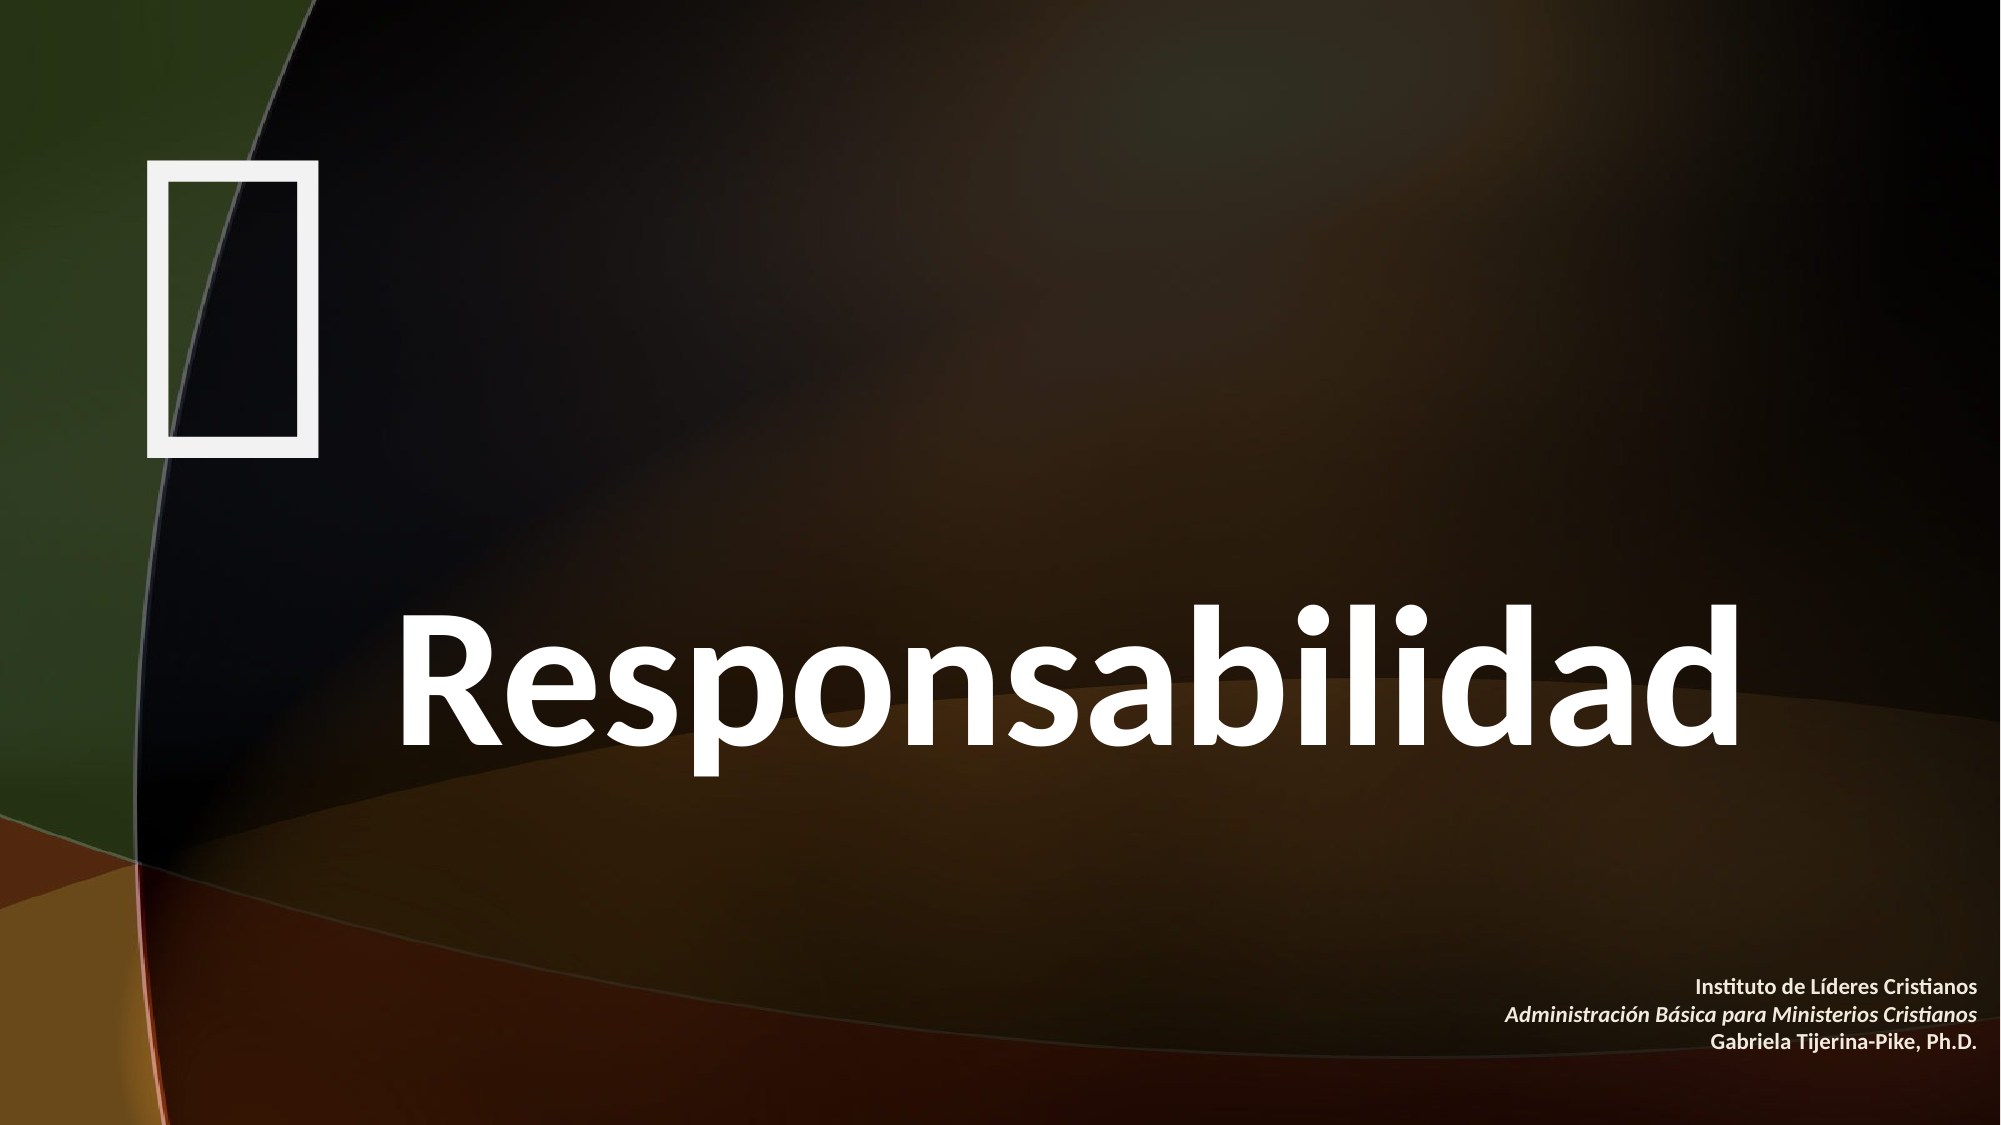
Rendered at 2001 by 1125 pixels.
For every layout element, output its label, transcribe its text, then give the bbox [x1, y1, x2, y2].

text_box Responsabilidad [209, 538, 1888, 794]
text_box Instituto de Líderes Cristianos Administración Básica para Ministerios Cristianos Gabriela Tijerina-Pike, Ph.D. [368, 904, 1993, 1122]
text_box  [94, 34, 374, 549]
picture [0, 0, 2001, 1125]
